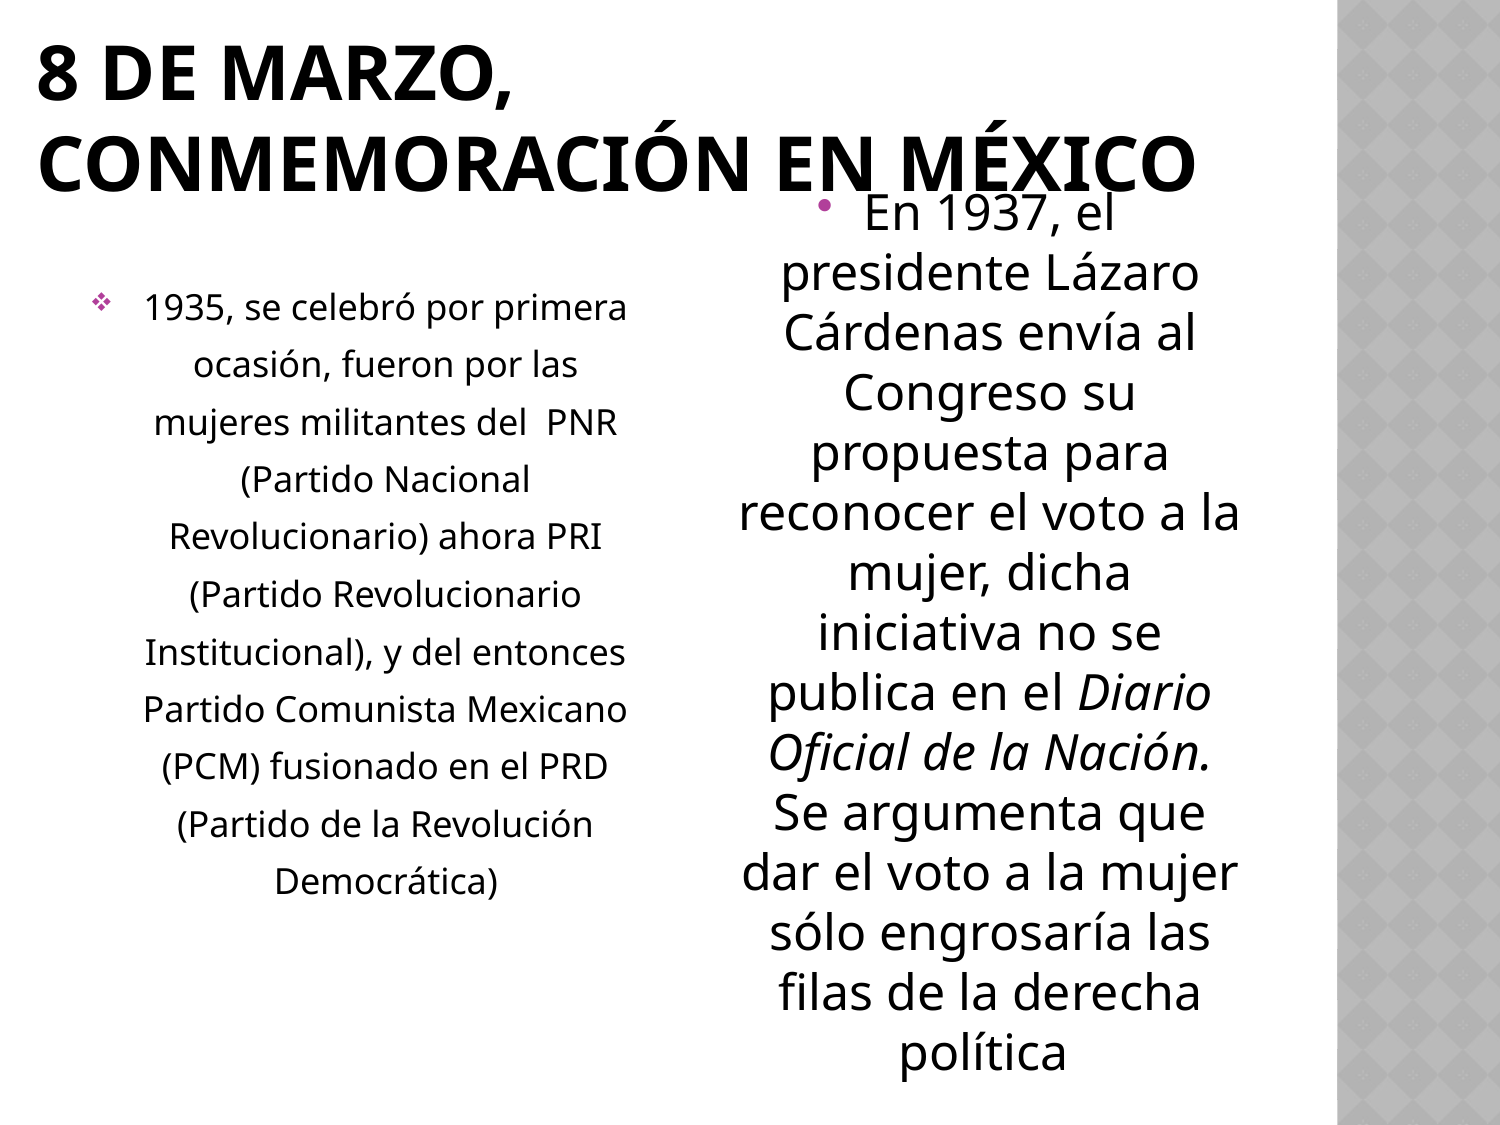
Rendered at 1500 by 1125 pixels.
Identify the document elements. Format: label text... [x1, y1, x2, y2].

title 8 de marzo, conmemoración En México [29, 19, 1218, 207]
list 1935, se celebró por primera ocasión, fueron por las mujeres militantes del PNR (Partido Nacional Revolucionario) ahora PRI (Partido Revolucionario Institucional), y del entonces Partido Comunista Mexicano (PCM) fusionado en el PRD (Partido de la Revolución Democrática) [75, 262, 653, 1005]
list En 1937, el presidente Lázaro Cárdenas envía al Congreso su propuesta para reconocer el voto a la mujer, dicha iniciativa no se publica en el Diario Oficial de la Nación. Se argumenta que dar el voto a la mujer sólo engrosaría las filas de la derecha política [679, 172, 1257, 916]
